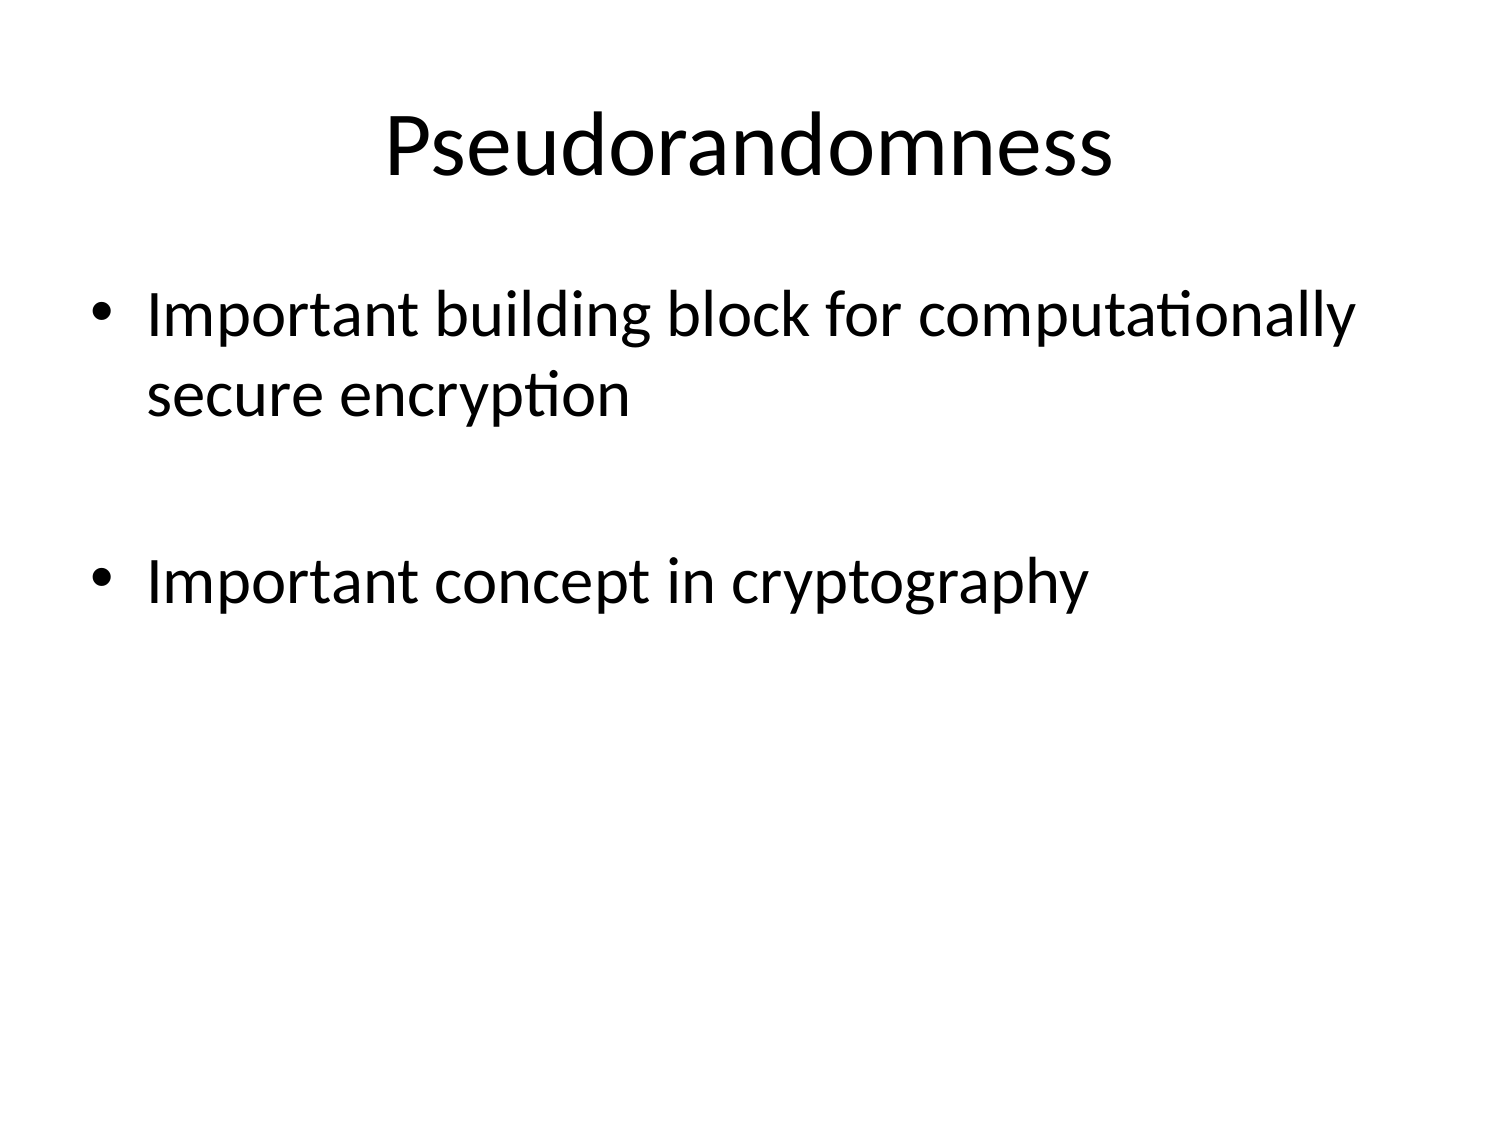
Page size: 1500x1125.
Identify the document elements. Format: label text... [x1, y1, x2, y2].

title Pseudorandomness [75, 45, 1425, 233]
list Important building block for computationally secure encryption Important concept in cryptography [75, 262, 1425, 1005]
